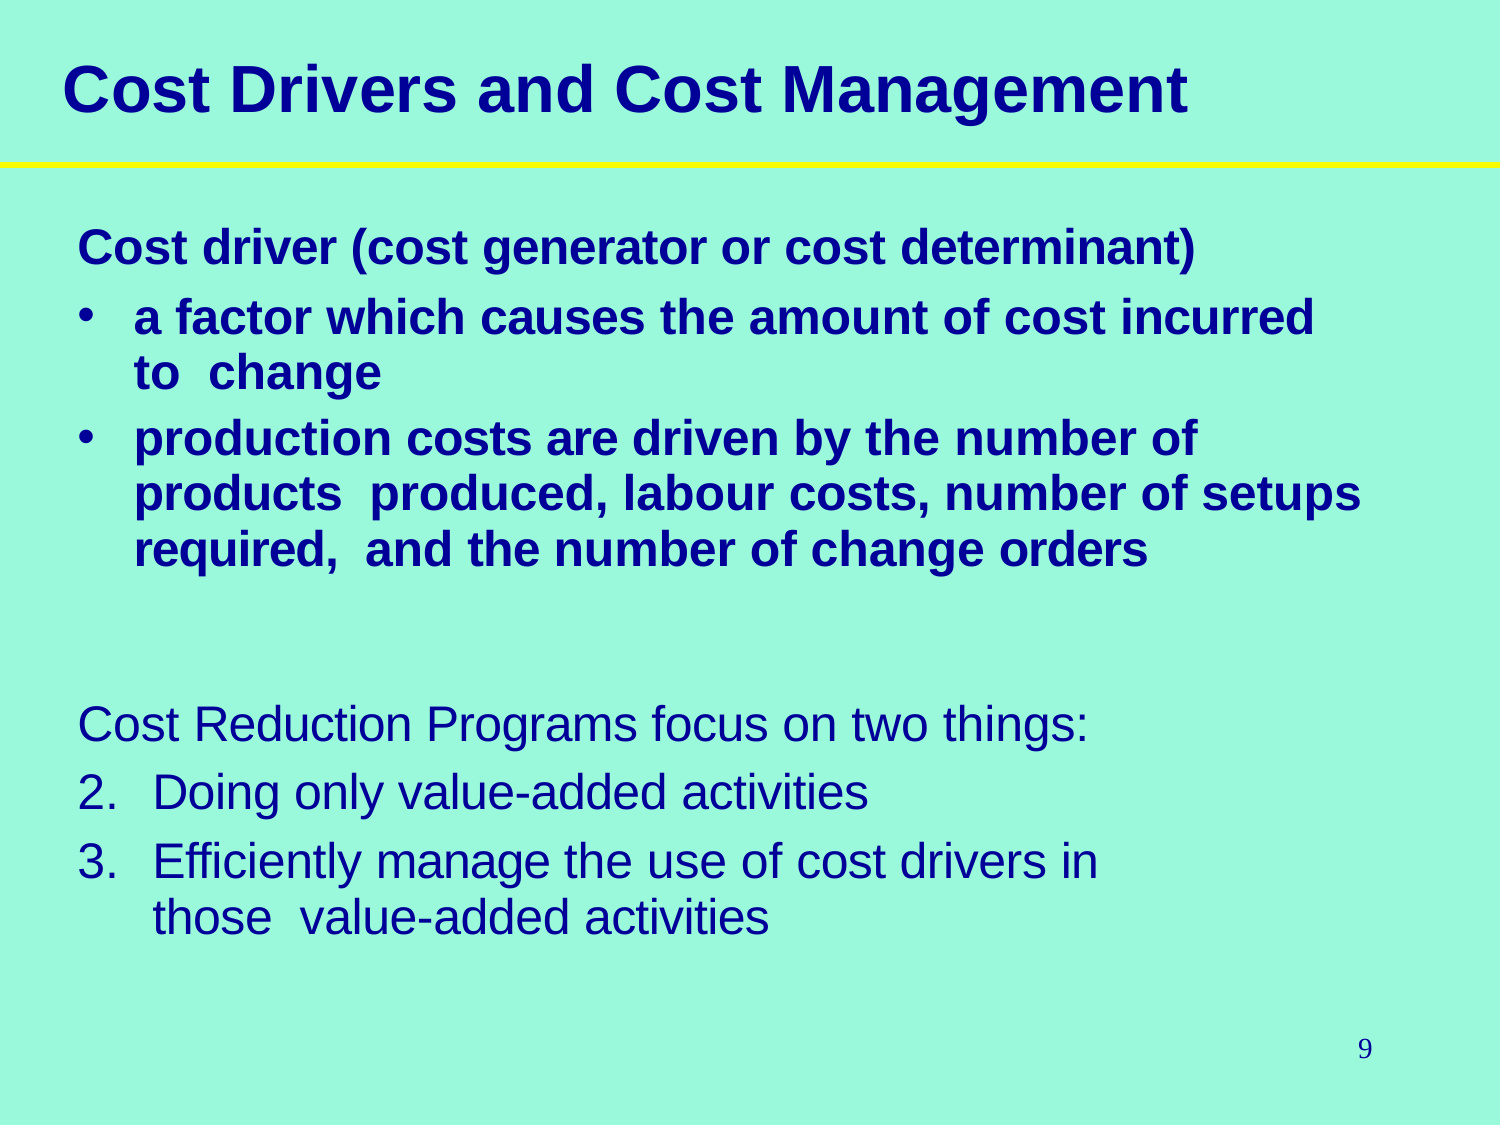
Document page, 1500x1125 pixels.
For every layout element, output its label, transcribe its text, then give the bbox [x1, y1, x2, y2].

slide_number 9 [1324, 1030, 1377, 1125]
title Cost Drivers and Cost Management [60, 43, 1194, 234]
text_box Cost driver (cost generator or cost determinant) a factor which causes the amount of cost incurred to change production costs are driven by the number of products produced, labour costs, number of setups required, and the number of change orders Cost Reduction Programs focus on two things: Doing only value-added activities Efficiently manage the use of cost drivers in those value-added activities [75, 204, 1416, 945]
